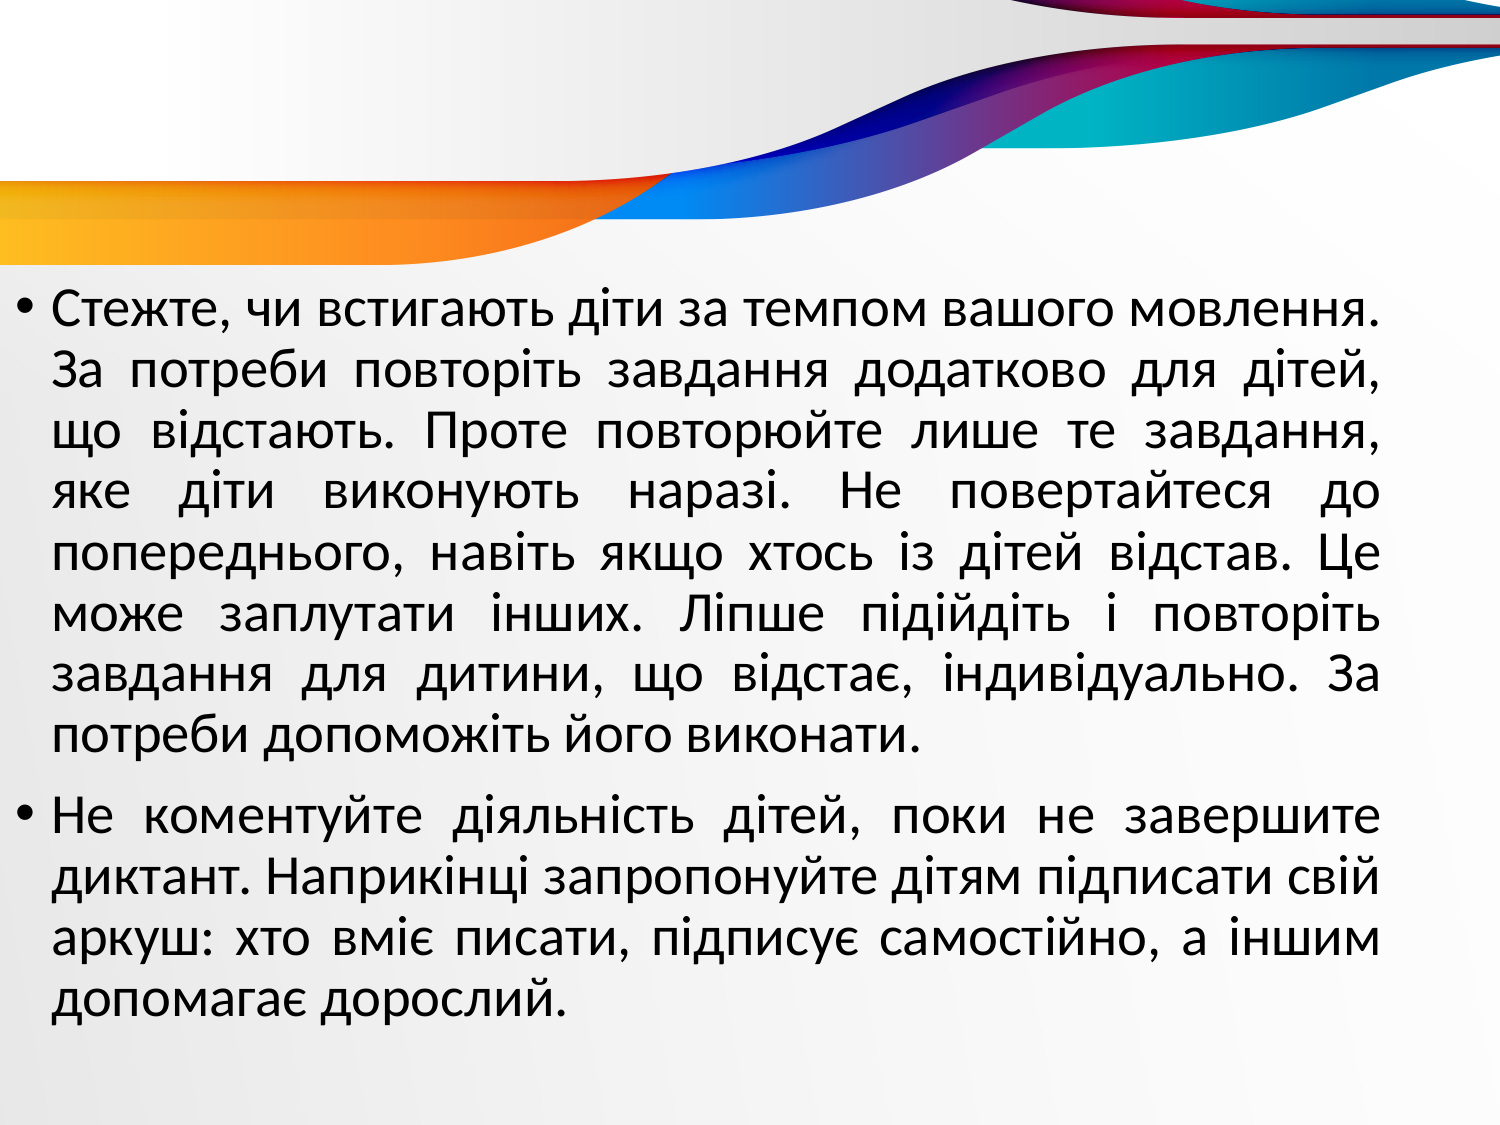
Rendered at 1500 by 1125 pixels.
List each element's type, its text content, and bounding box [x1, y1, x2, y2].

list Стежте, чи встигають діти за темпом вашого мовлення. За потреби повторіть завдання додатково для дітей, що відстають. Проте повторюйте лише те завдання, яке діти виконують наразі. Не повертайтеся до попереднього, навіть якщо хтось із дітей відстав. Це може заплутати інших. Ліпше підійдіть і повторіть завдання для дитини, що відстає, індивідуально. За потреби допоможіть його виконати. Не коментуйте діяльність дітей, поки не завершите диктант. Наприкінці запропонуйте дітям підписати свій аркуш: хто вміє писати, підписує самостійно, а іншим допомагає дорослий. [0, 270, 1397, 1089]
picture [0, 0, 1500, 1125]
